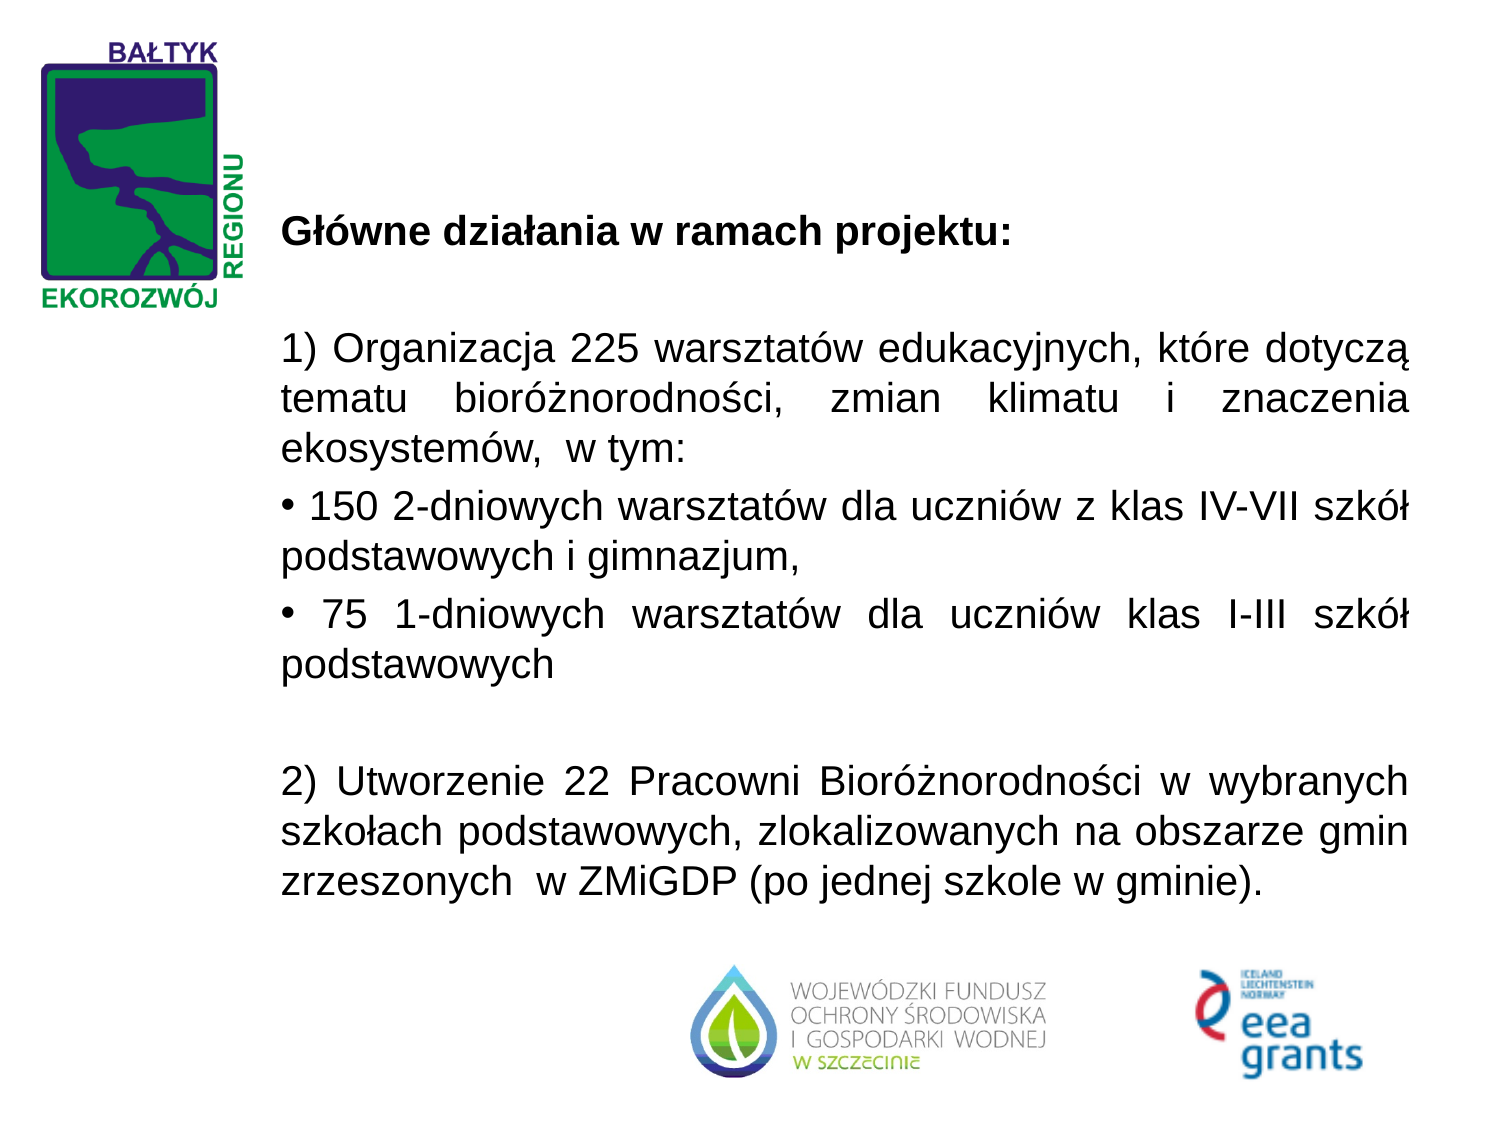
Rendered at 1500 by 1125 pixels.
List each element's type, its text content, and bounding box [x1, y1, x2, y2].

list Główne działania w ramach projektu: 1) Organizacja 225 warsztatów edukacyjnych, które dotyczą tematu bioróżnorodności, zmian klimatu i znaczenia ekosystemów, w tym: 150 2-dniowych warsztatów dla uczniów z klas IV-VII szkół podstawowych i gimnazjum, 75 1-dniowych warsztatów dla uczniów klas I-III szkół podstawowych 2) Utworzenie 22 Pracowni Bioróżnorodności w wybranych szkołach podstawowych, zlokalizowanych na obszarze gmin zrzeszonych w ZMiGDP (po jednej szkole w gminie). [265, 196, 1426, 894]
picture [690, 963, 1046, 1079]
picture [1163, 963, 1392, 1083]
picture [40, 42, 243, 309]
